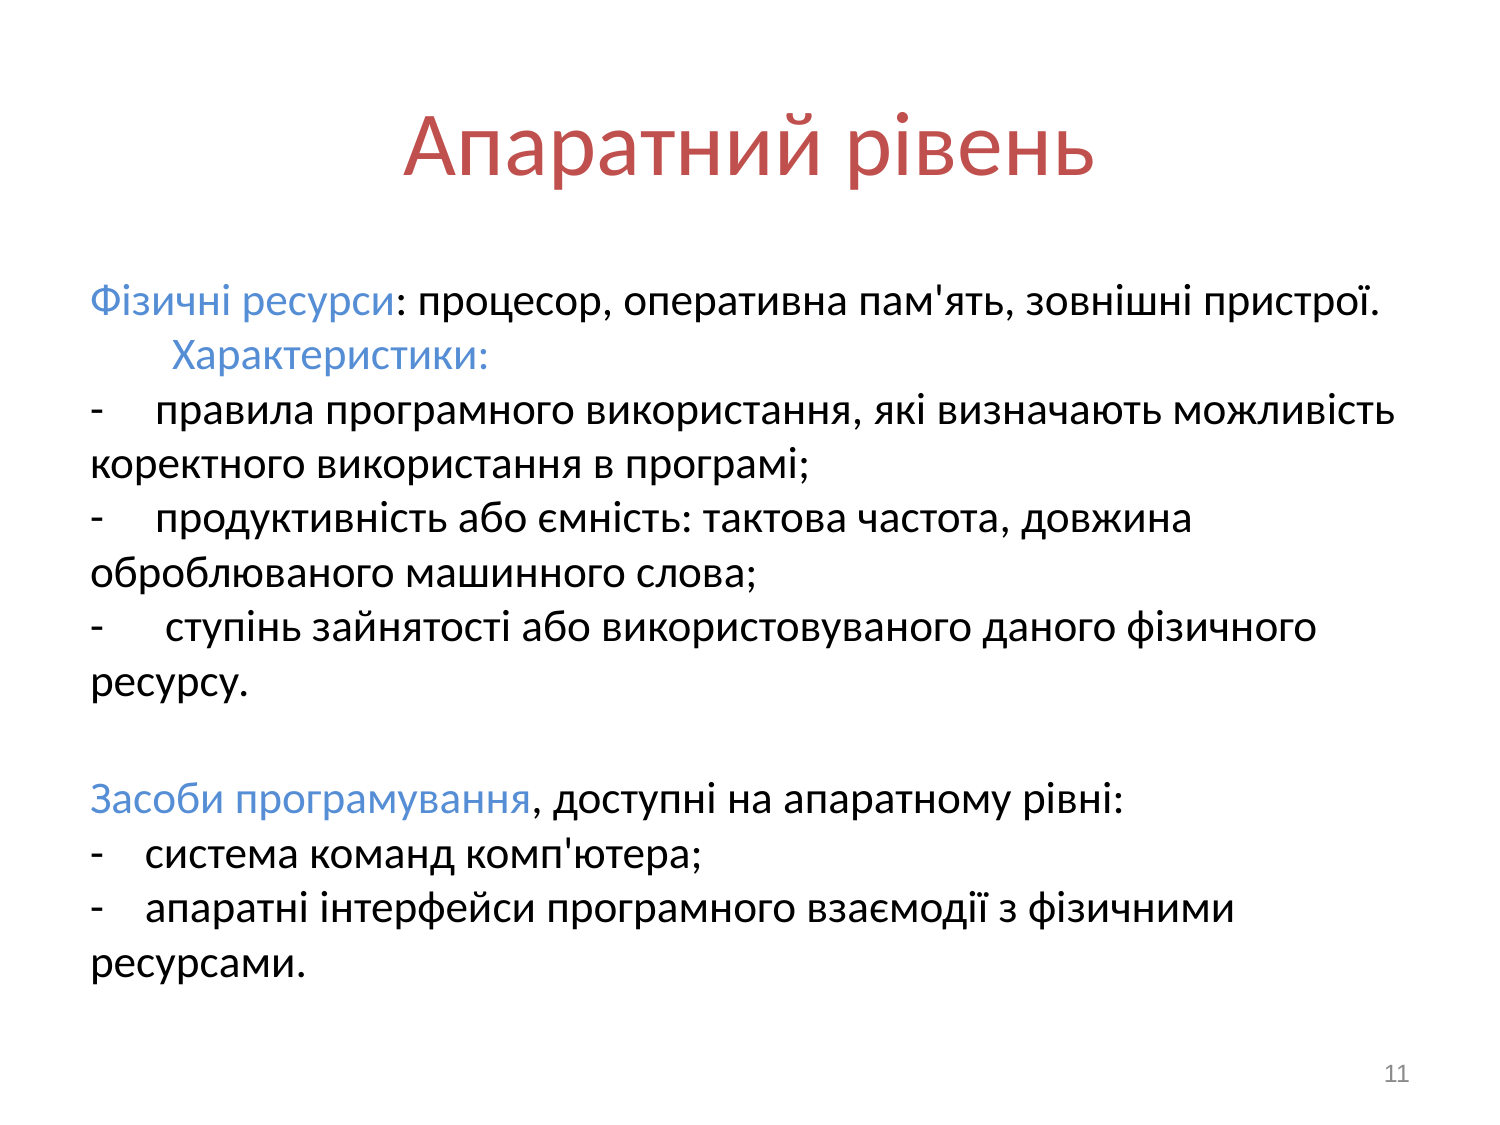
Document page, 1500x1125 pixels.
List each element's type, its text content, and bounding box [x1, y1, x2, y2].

slide_number 11 [1074, 1042, 1425, 1103]
title Апаратний рівень [75, 45, 1425, 233]
list Фізичні ресурси: процесор, оперативна пам'ять, зовнішні пристрої. Характеристики: - правила програмного використання, які визначають можливість коректного використання в програмі; - продуктивність або ємність: тактова частота, довжина оброблюваного машинного слова; - ступінь зайнятості або використовуваного даного фізичного ресурсу. Засоби програмування, доступні на апаратному рівні: - система команд комп'ютера; - апаратні інтерфейси програмного взаємодії з фізичними ресурсами. [75, 262, 1425, 1005]
